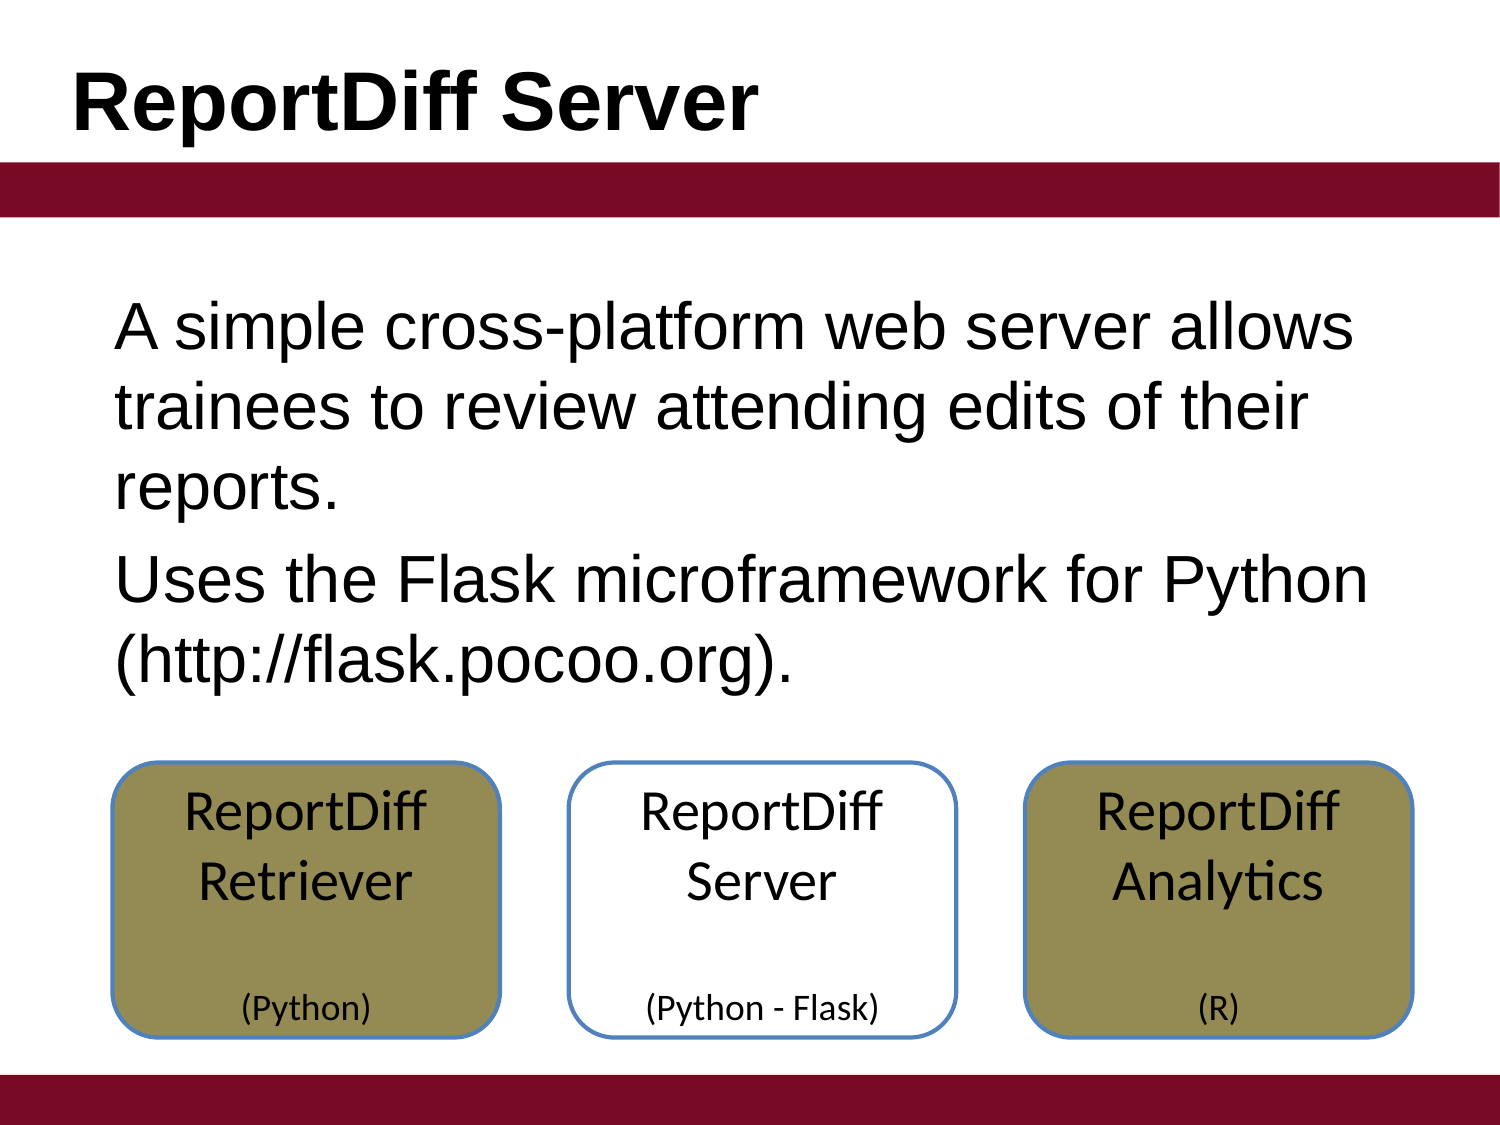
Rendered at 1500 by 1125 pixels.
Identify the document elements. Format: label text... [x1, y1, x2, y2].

text_box ReportDiff Retriever (Python) [110, 760, 503, 1040]
text_box ReportDiff Analytics (R) [1022, 760, 1415, 1040]
list A simple cross-platform web server allows trainees to review attending edits of their reports. Uses the Flask microframework for Python (http://flask.pocoo.org). [99, 275, 1413, 638]
text_box ReportDiff Server (Python - Flask) [566, 760, 959, 1040]
title ReportDiff Server [56, 3, 1457, 191]
